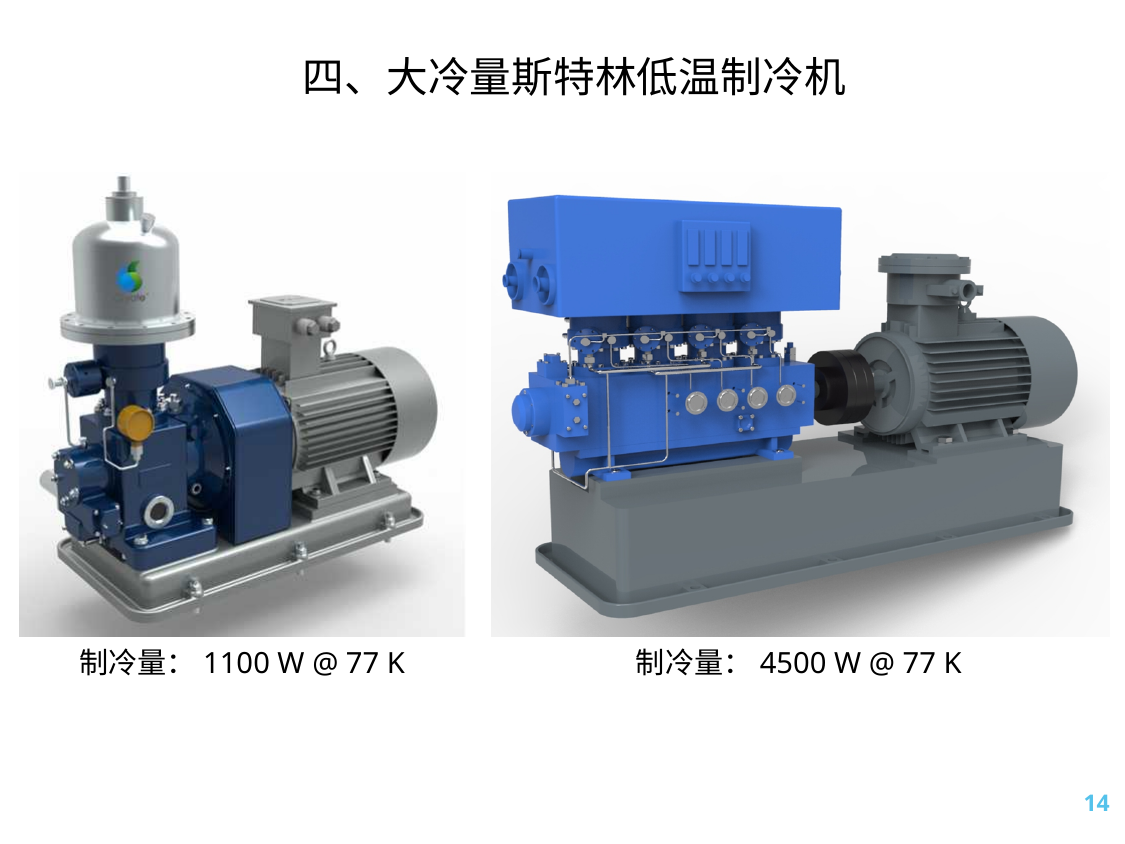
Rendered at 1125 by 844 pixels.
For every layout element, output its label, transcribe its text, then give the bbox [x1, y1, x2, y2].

slide_number 14 [862, 782, 1125, 827]
text_box 制冷量：4500 W @ 77 K [491, 644, 1106, 687]
text_box 四、大冷量斯特林低温制冷机 [196, 43, 953, 109]
text_box 制冷量：1100 W @ 77 K [19, 644, 466, 687]
picture [18, 171, 466, 637]
picture [491, 171, 1111, 637]
